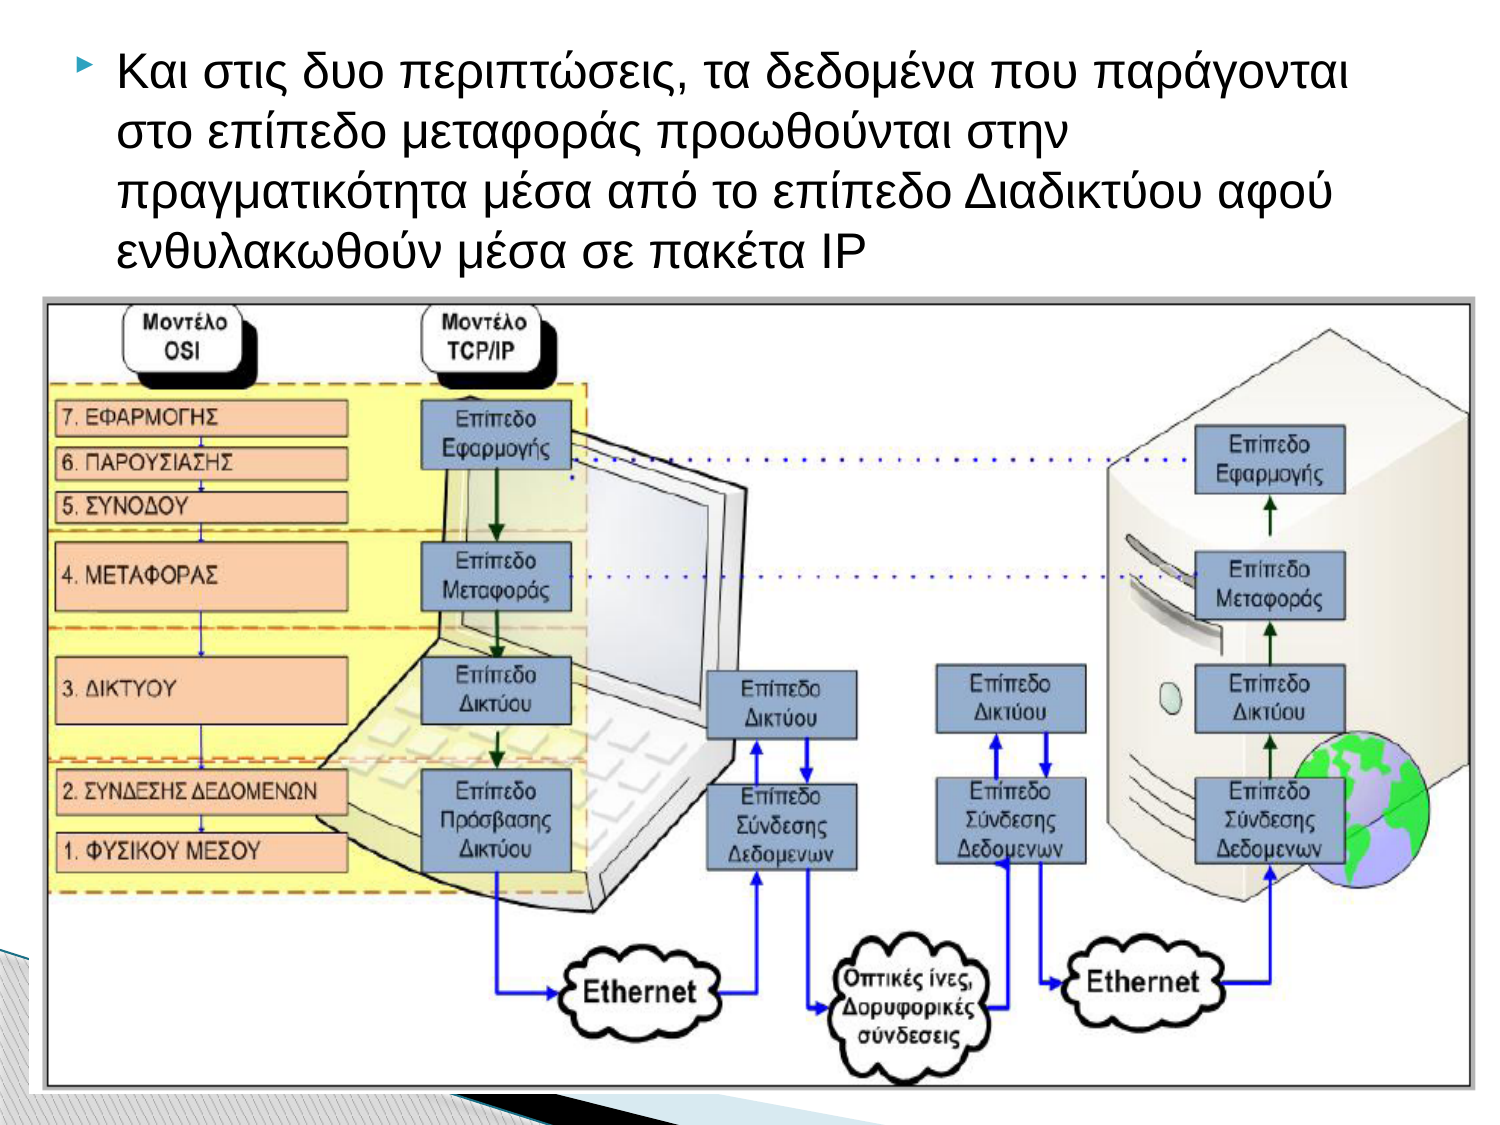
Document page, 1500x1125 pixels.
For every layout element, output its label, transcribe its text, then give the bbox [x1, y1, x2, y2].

picture [29, 290, 1477, 1095]
list Και στις δυο περιπτώσεις, τα δεδομένα που παράγονται στο επίπεδο μεταφοράς προωθούνται στην πραγματικότητα μέσα από το επίπεδο Διαδικτύου αφού ενθυλακωθούν μέσα σε πακέτα IP [41, 30, 1392, 290]
